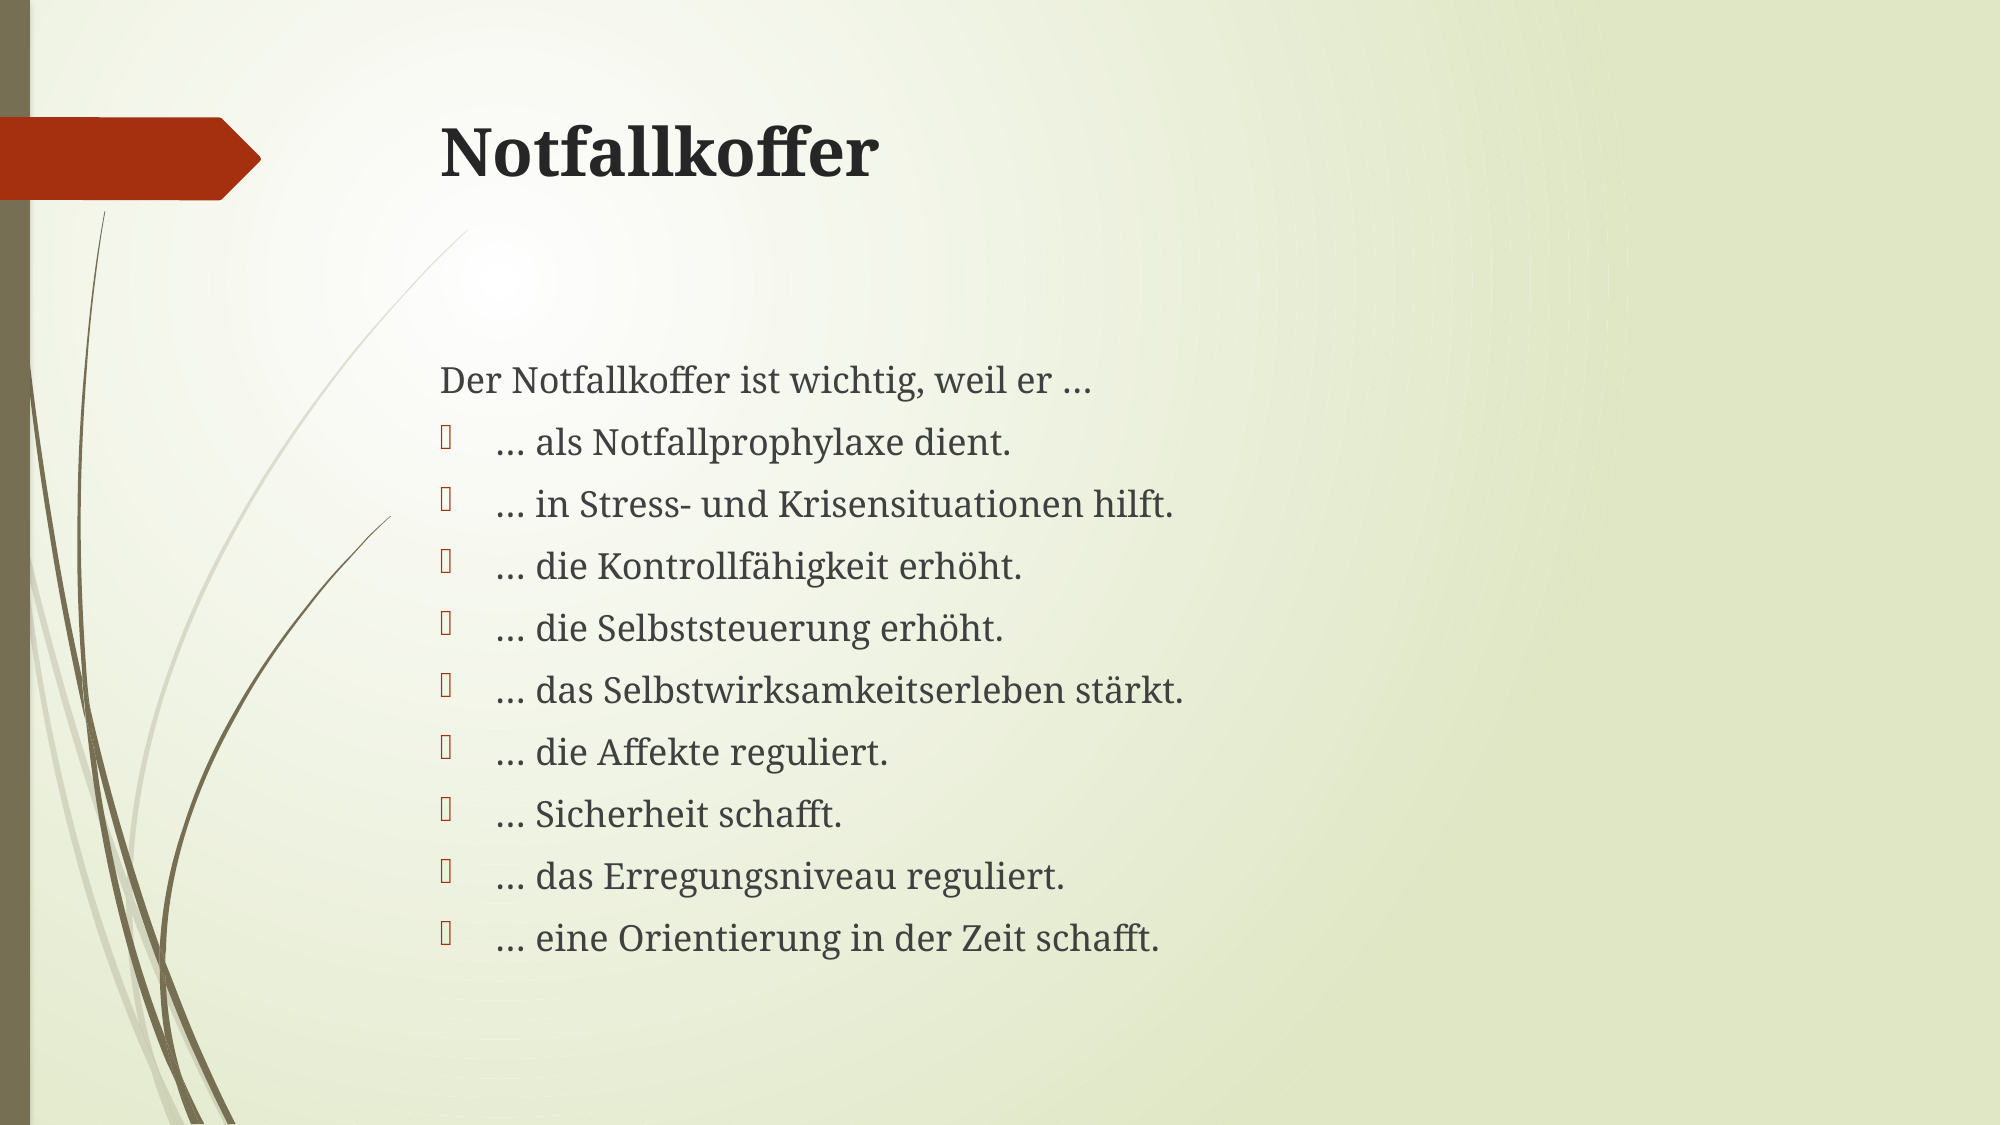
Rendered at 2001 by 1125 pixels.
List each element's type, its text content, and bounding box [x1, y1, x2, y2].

title Notfallkoffer [425, 102, 1888, 313]
list Der Notfallkoffer ist wichtig, weil er … … als Notfallprophylaxe dient. … in Stress- und Krisensituationen hilft. … die Kontrollfähigkeit erhöht. … die Selbststeuerung erhöht. … das Selbstwirksamkeitserleben stärkt. … die Affekte reguliert. … Sicherheit schafft. … das Erregungsniveau reguliert. … eine Orientierung in der Zeit schafft. [424, 350, 1888, 970]
